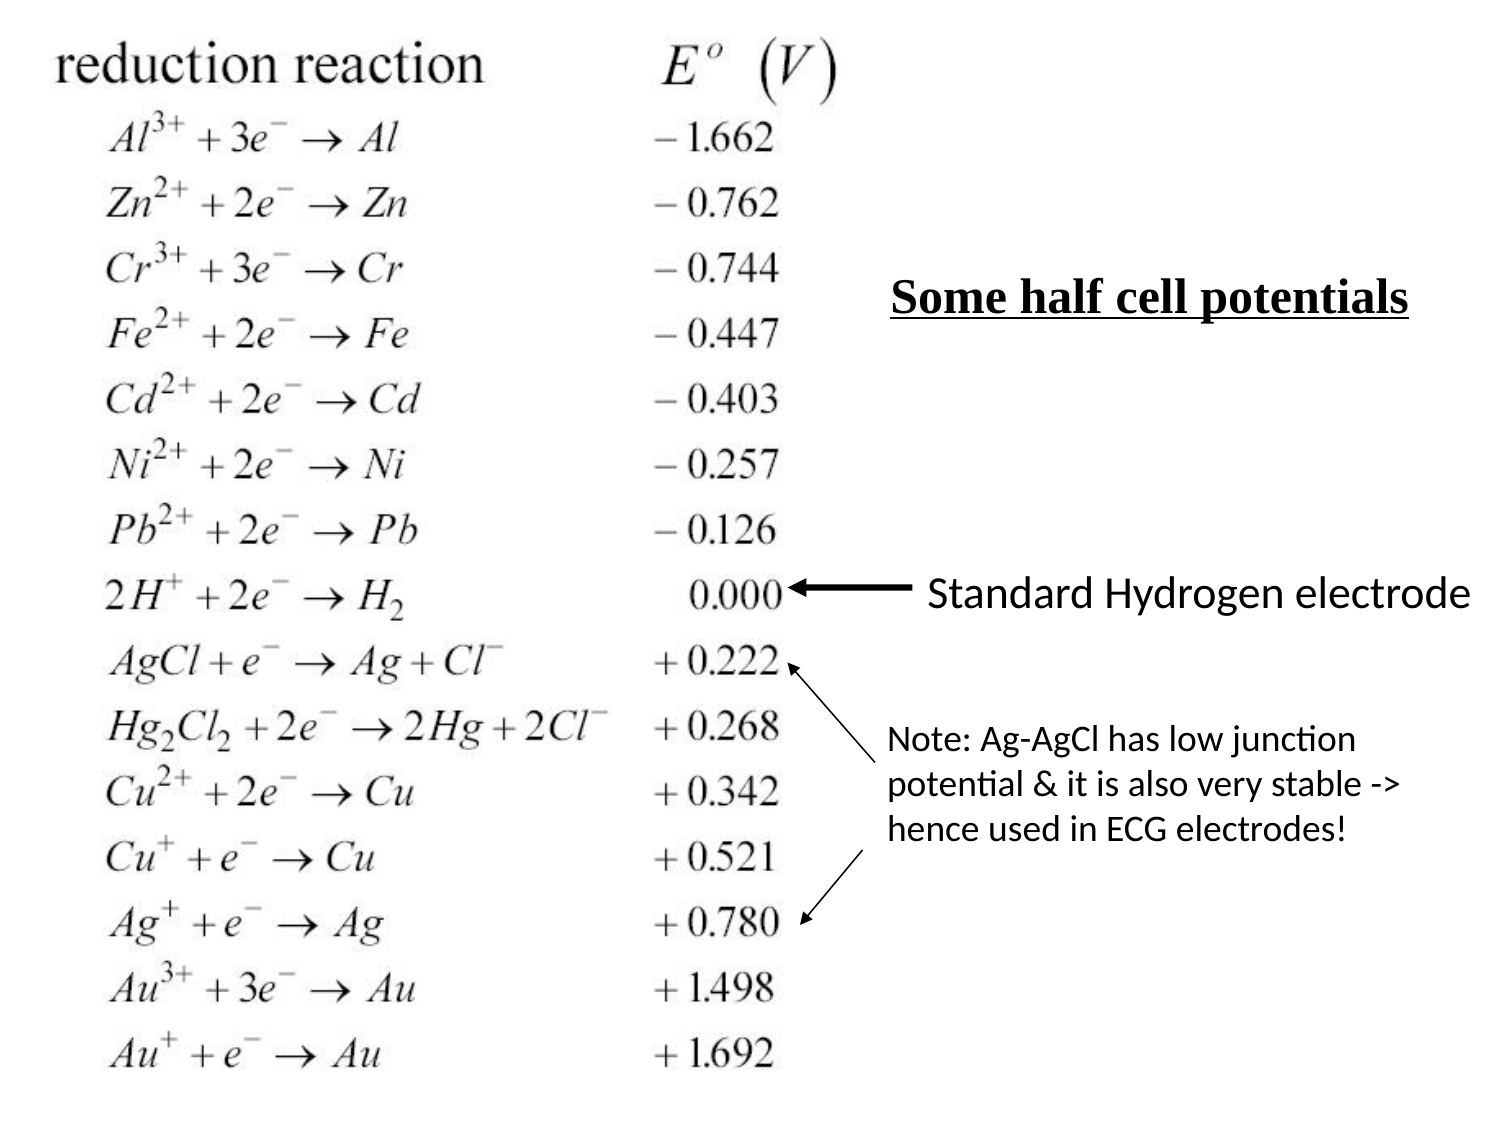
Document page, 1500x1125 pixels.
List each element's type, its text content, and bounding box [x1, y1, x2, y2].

text_box Note: Ag-AgCl has low junction potential & it is also very stable -> hence used in ECG electrodes! [872, 706, 1438, 857]
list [24, 24, 847, 1101]
text_box Standard Hydrogen electrode [912, 554, 1500, 625]
title Some half cell potentials [851, 200, 1475, 388]
